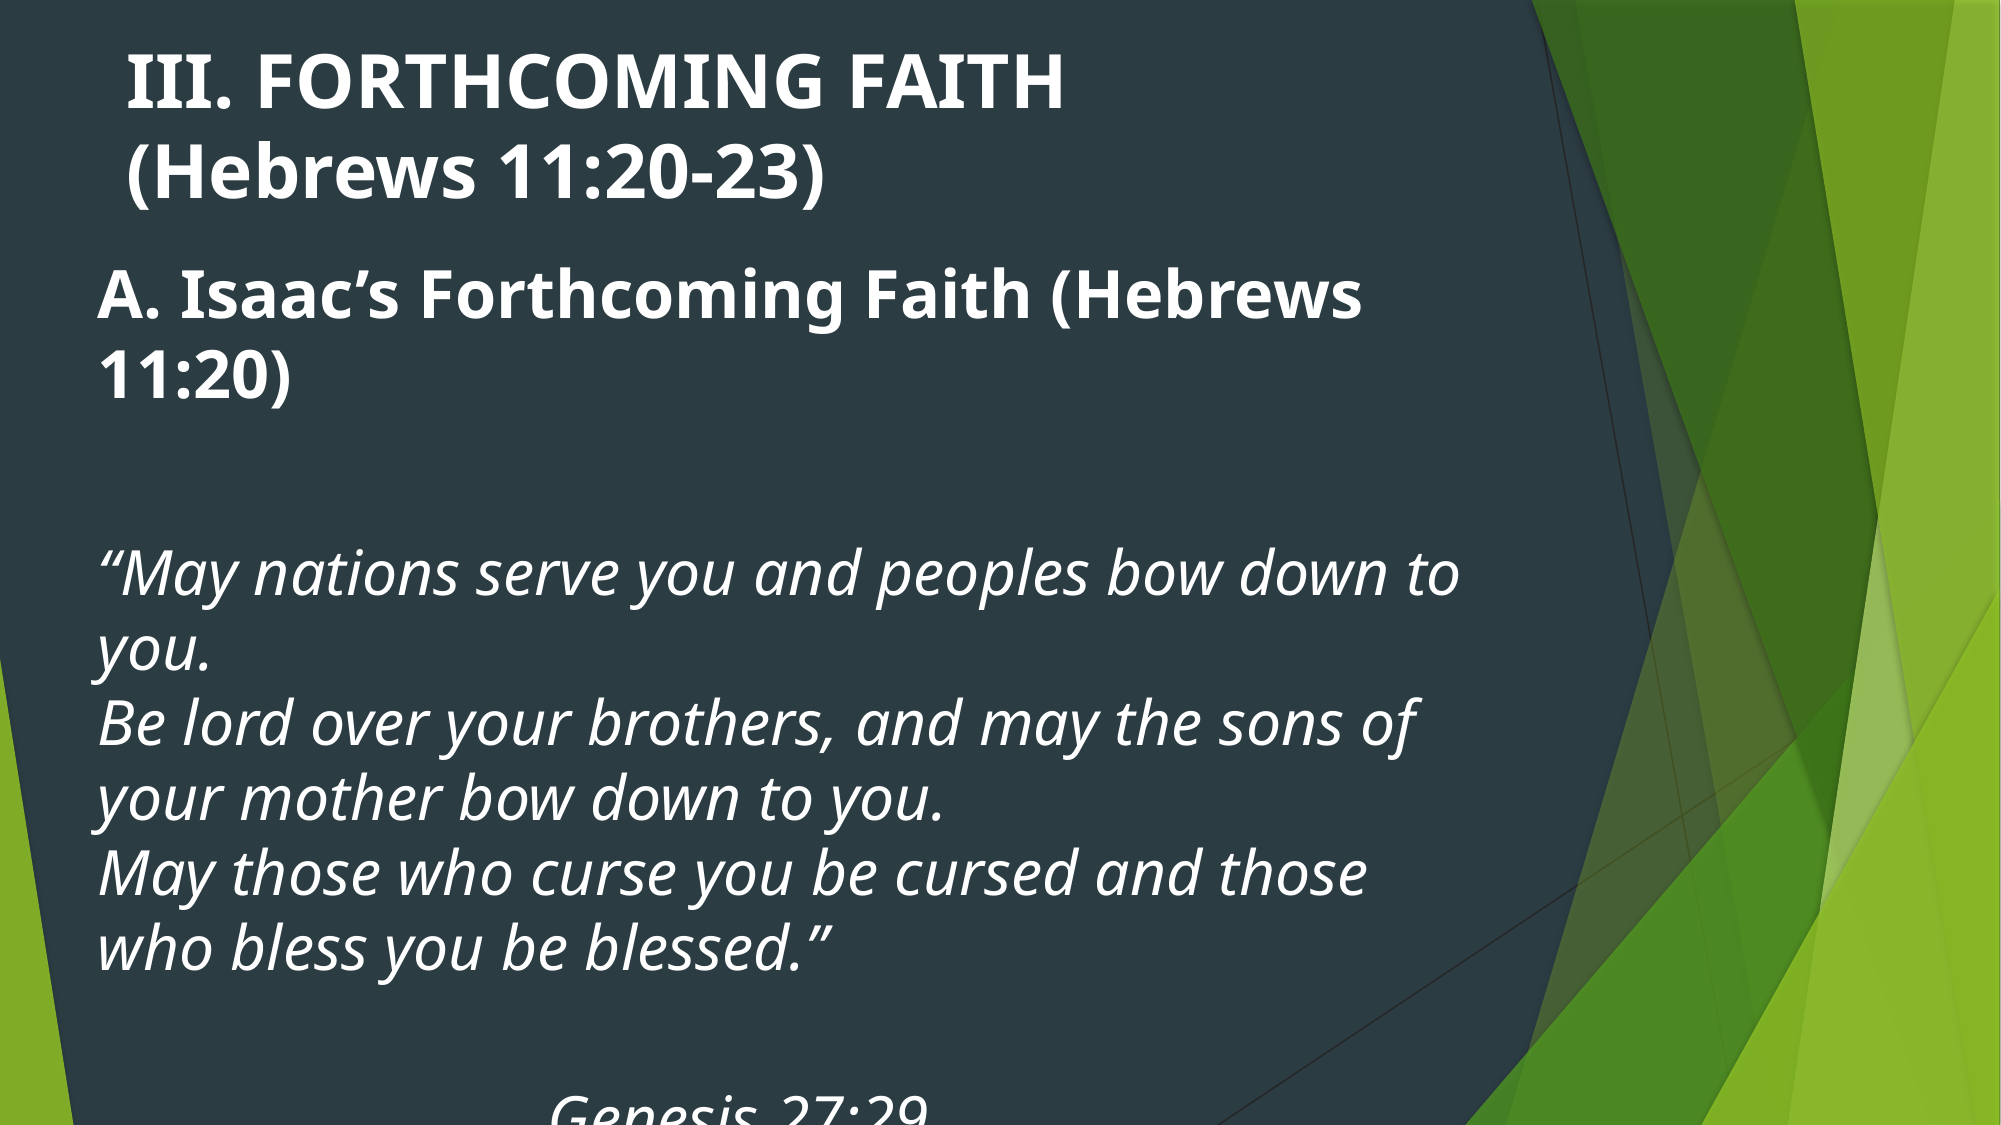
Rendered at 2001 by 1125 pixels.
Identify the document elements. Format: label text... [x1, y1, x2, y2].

title III. FORTHCOMING FAITH (Hebrews 11:20-23) [111, 25, 1522, 243]
list A. Isaac’s Forthcoming Faith (Hebrews 11:20) “May nations serve you and peoples bow down to you. Be lord over your brothers, and may the sons of your mother bow down to you. May those who curse you be cursed and those who bless you be blessed.” Genesis 27:29 [82, 244, 1494, 881]
